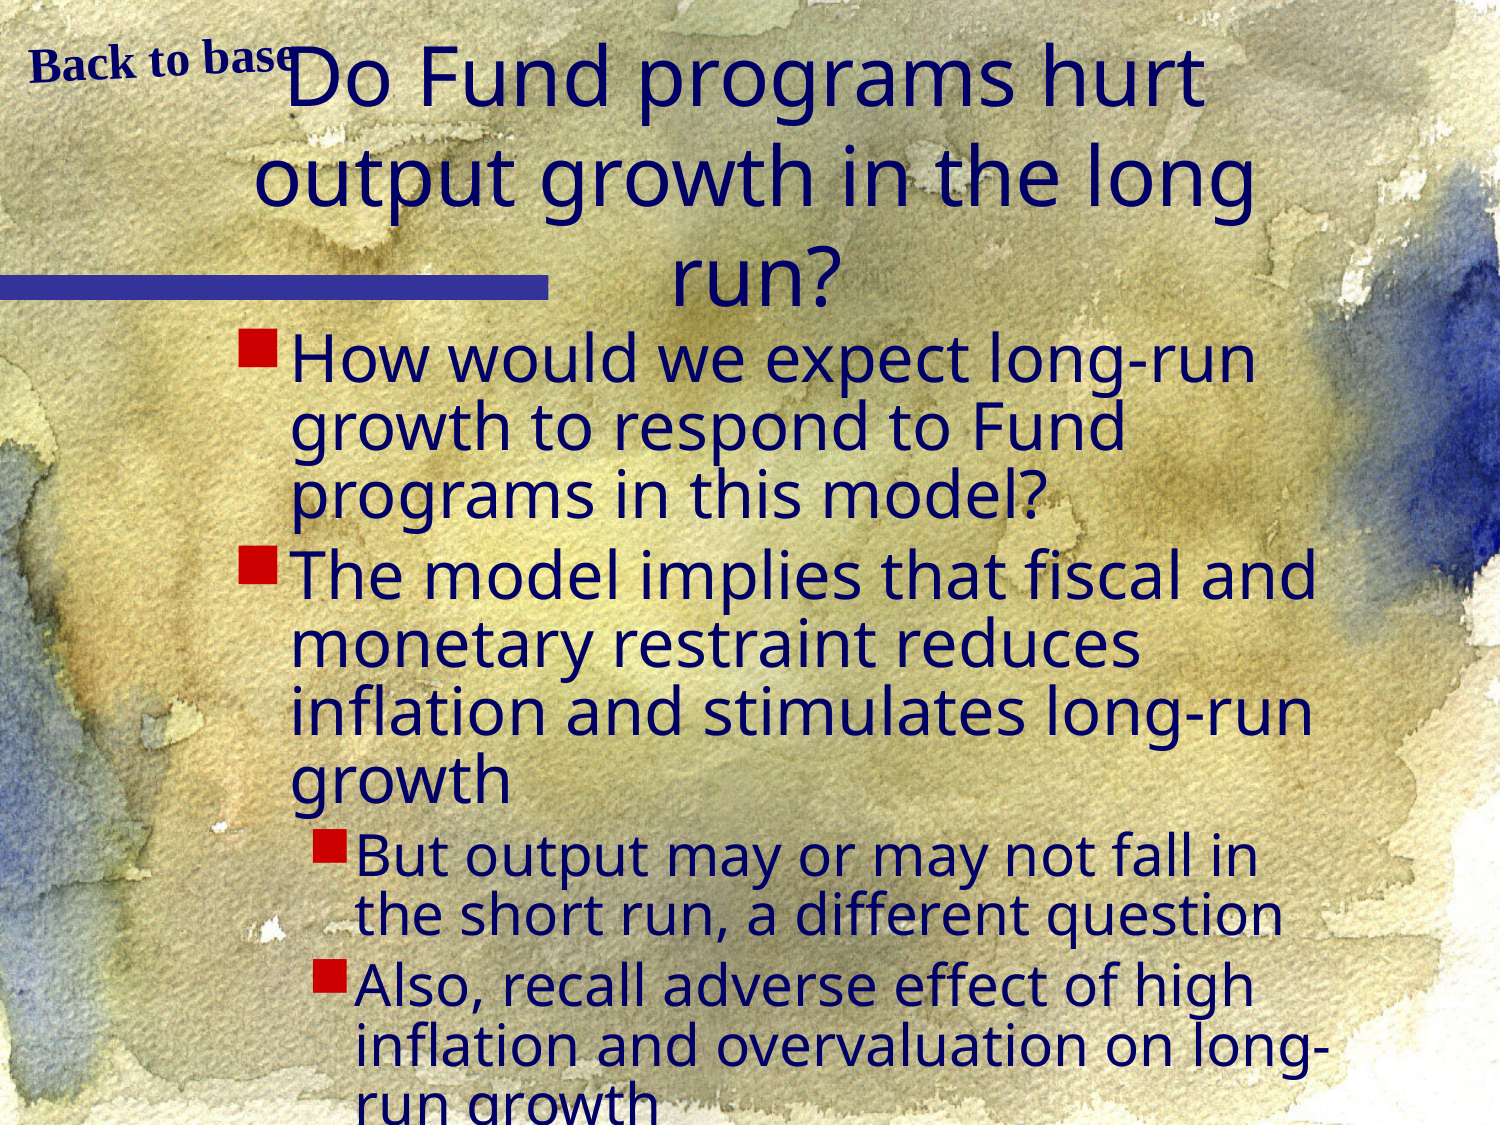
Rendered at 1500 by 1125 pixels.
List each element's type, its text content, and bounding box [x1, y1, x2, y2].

text_box How would we expect long-run growth to respond to Fund programs in this model? The model implies that fiscal and monetary restraint reduces inflation and stimulates long-run growth But output may or may not fall in the short run, a different question Also, recall adverse effect of high inflation and overvaluation on long-run growth [218, 320, 1372, 1006]
picture [0, 0, 1500, 1125]
text_box Do Fund programs hurt output growth in the long run? [162, 79, 1350, 268]
text_box Back to base [11, 11, 315, 102]
